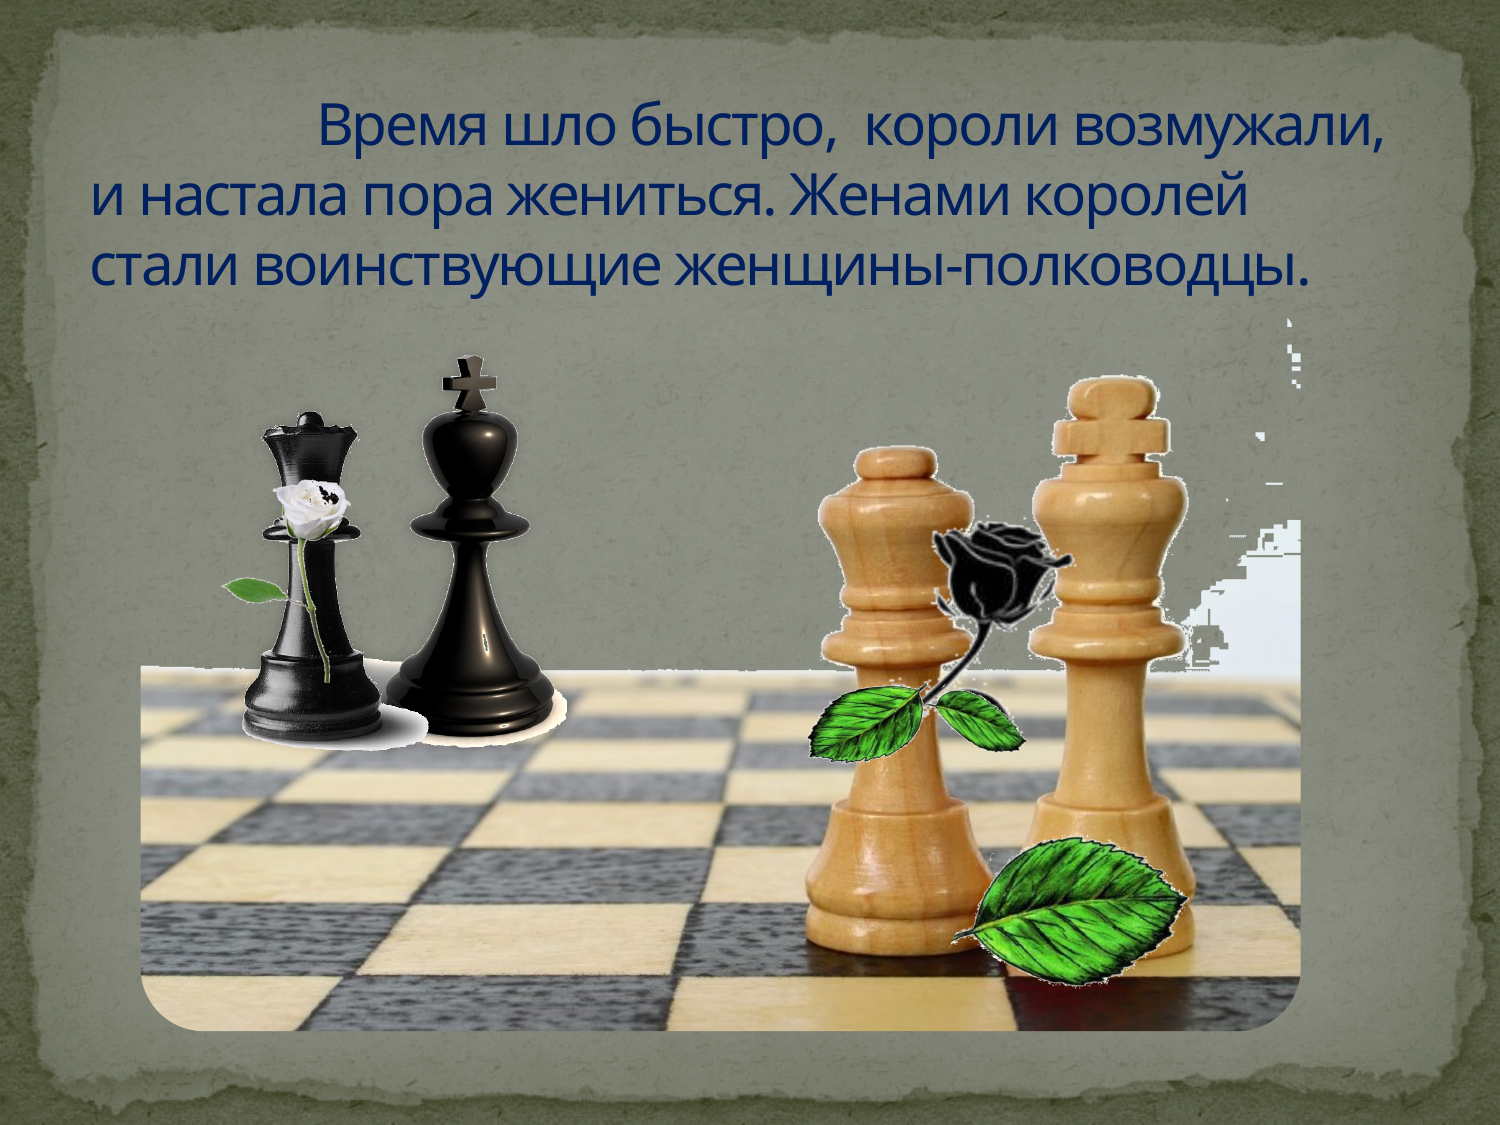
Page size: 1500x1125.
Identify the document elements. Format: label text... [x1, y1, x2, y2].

title Время шло быстро, короли возмужали, и настала пора жениться. Женами королей стали воинствующие женщины-полководцы. [74, 24, 1425, 305]
picture [140, 292, 1301, 1081]
